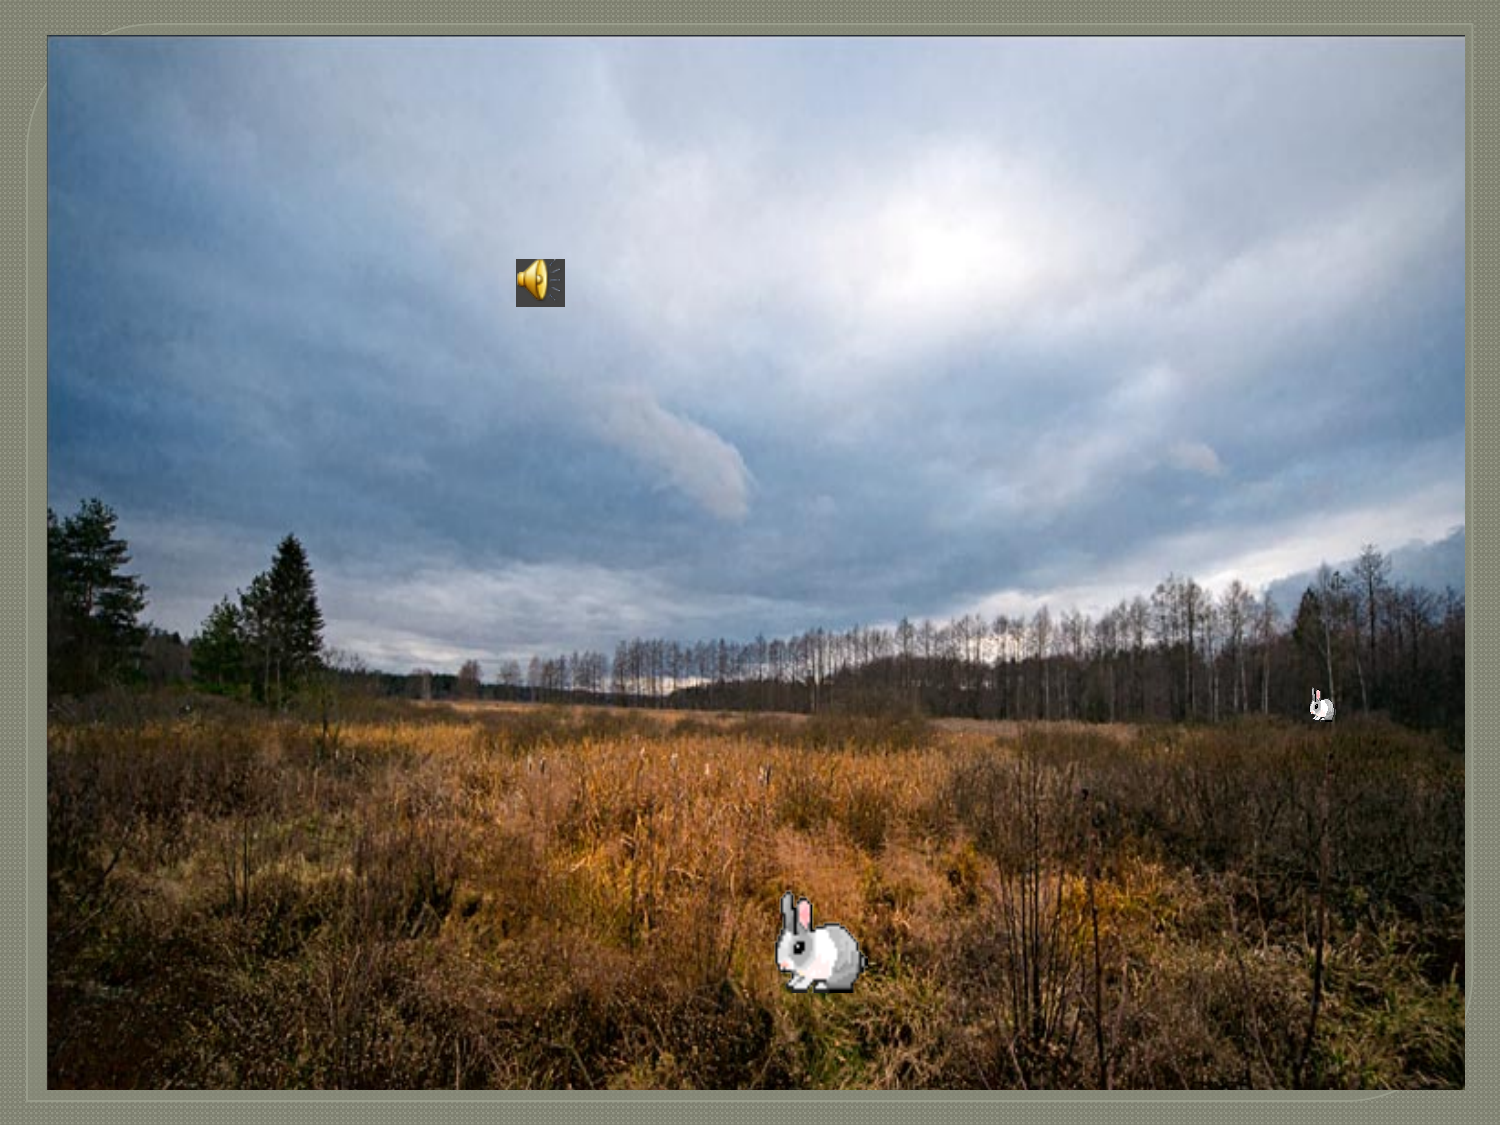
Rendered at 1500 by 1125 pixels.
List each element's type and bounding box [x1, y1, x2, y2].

picture [46, 34, 1466, 1091]
